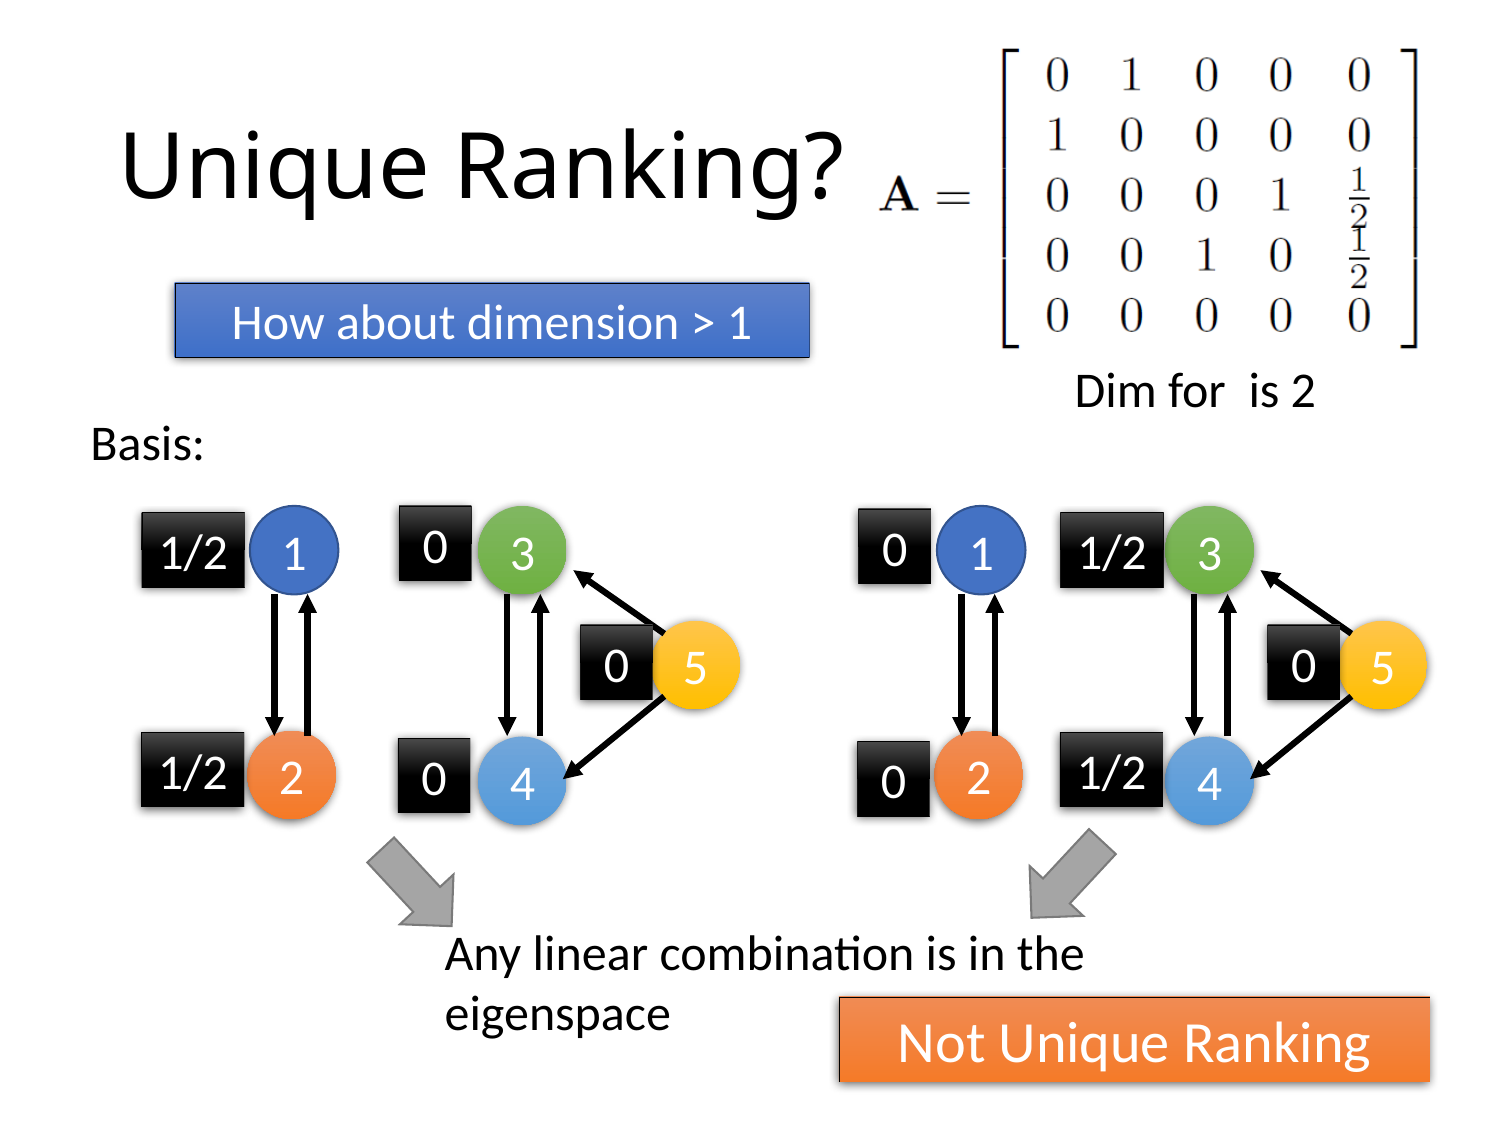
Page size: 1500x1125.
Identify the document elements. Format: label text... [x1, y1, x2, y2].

text_box Basis: [75, 403, 274, 479]
text_box 1/2 [141, 512, 245, 588]
text_box 2 [252, 730, 336, 820]
text_box 0 [1267, 634, 1340, 696]
picture [872, 40, 1433, 356]
text_box 4 [479, 736, 567, 826]
text_box 0 [857, 741, 930, 817]
text_box 0 [397, 738, 471, 813]
text_box Any linear combination is in the eigenspace [429, 913, 1177, 1049]
text_box 0 [399, 505, 472, 581]
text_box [1260, 570, 1352, 634]
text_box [562, 696, 665, 780]
text_box [1028, 827, 1118, 919]
text_box 2 [938, 730, 1024, 820]
text_box 4 [1171, 736, 1254, 826]
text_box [1249, 696, 1352, 780]
text_box 0 [580, 634, 653, 696]
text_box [573, 570, 665, 634]
text_box 1 [938, 504, 1027, 596]
text_box How about dimension > 1 [174, 282, 810, 358]
text_box 5 [1347, 620, 1428, 710]
text_box Not Unique Ranking [838, 996, 1430, 1082]
text_box 1/2 [141, 732, 245, 807]
text_box 1/2 [1059, 732, 1163, 807]
text_box 3 [1172, 505, 1254, 595]
text_box 1/2 [1060, 512, 1164, 588]
text_box 0 [858, 508, 931, 584]
text_box 3 [478, 505, 567, 595]
text_box 5 [660, 620, 740, 710]
text_box 1 [253, 504, 340, 596]
text_box [365, 836, 455, 927]
title Unique Ranking? [103, 59, 872, 278]
